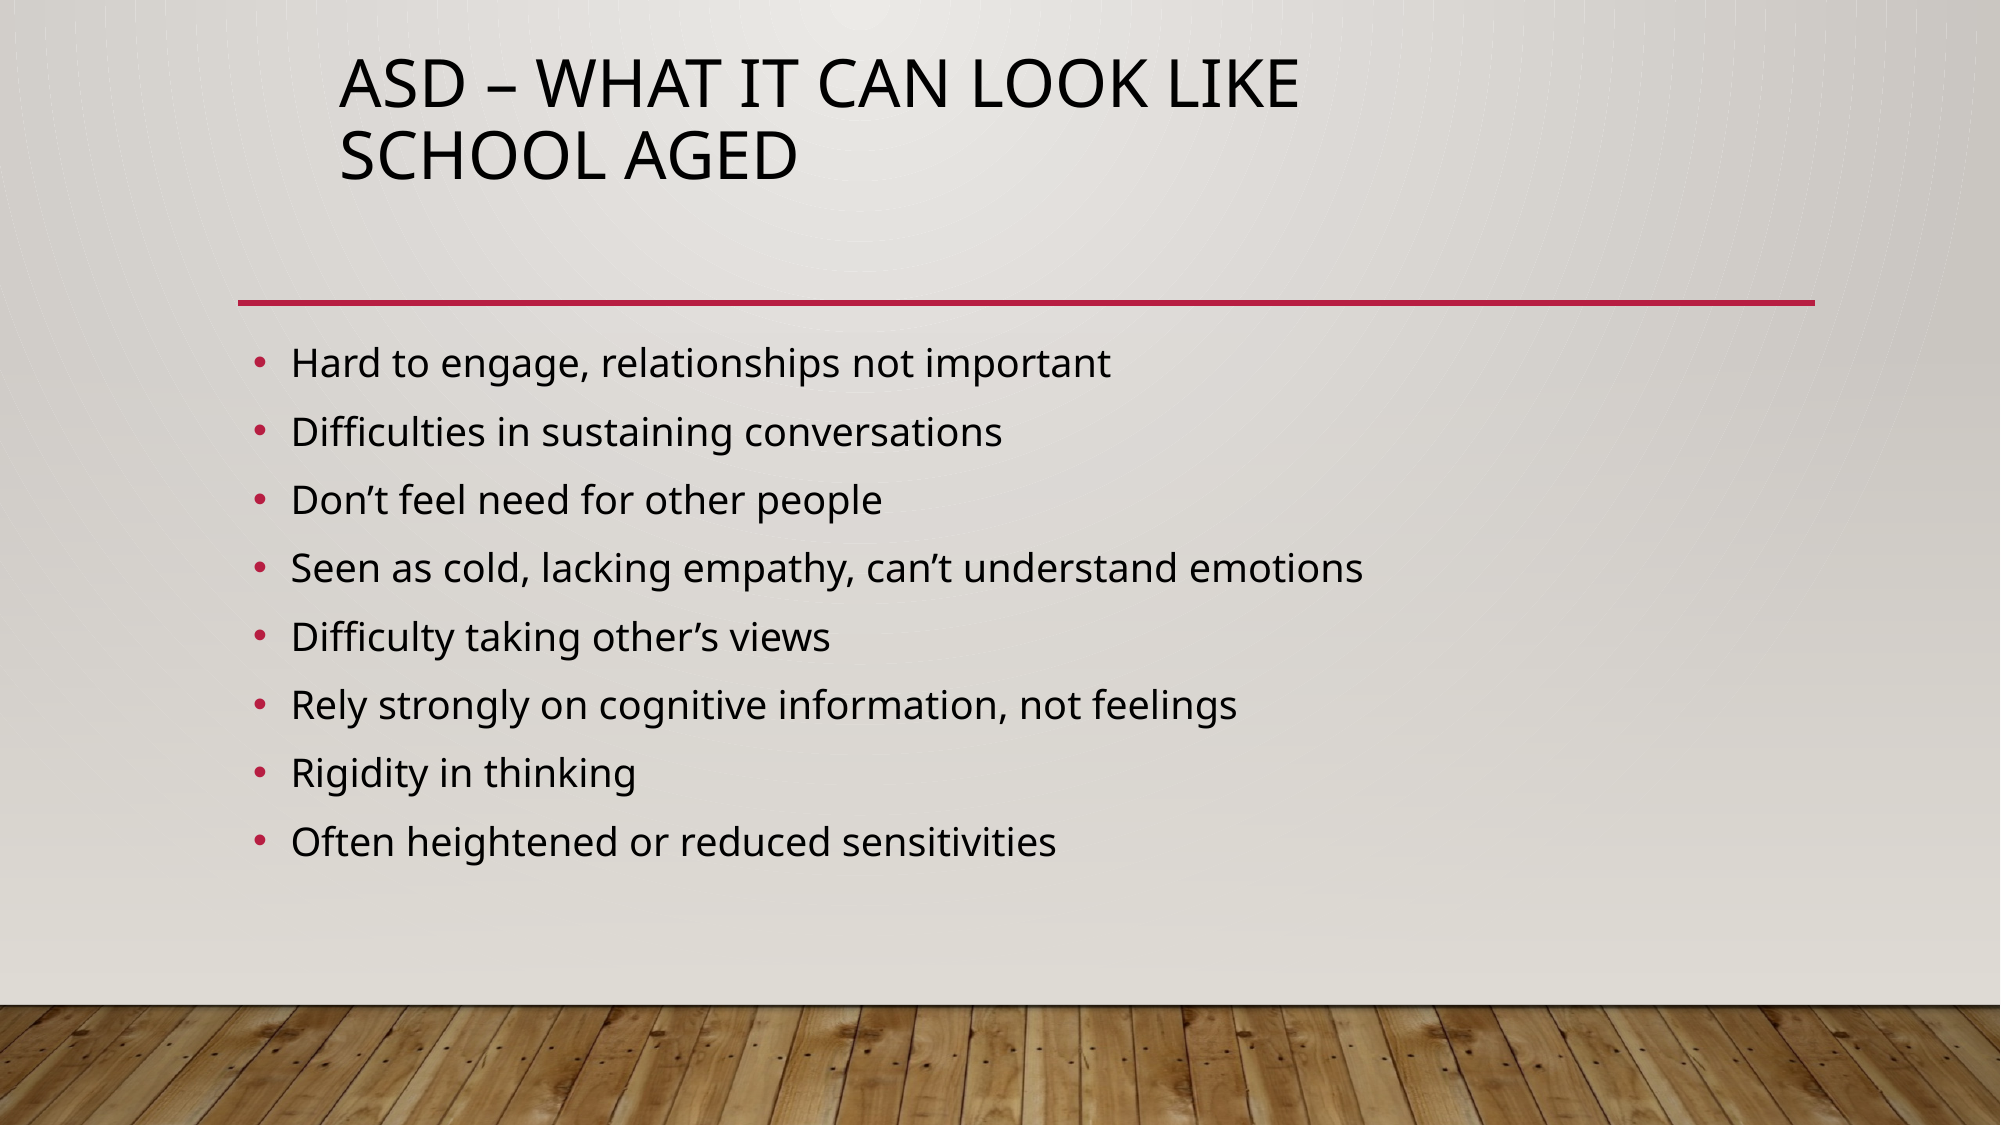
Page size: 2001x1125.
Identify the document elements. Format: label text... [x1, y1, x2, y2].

picture [0, 1005, 2000, 1125]
list Hard to engage, relationships not important Difficulties in sustaining conversations Don’t feel need for other people Seen as cold, lacking empathy, can’t understand emotions Difficulty taking other’s views Rely strongly on cognitive information, not feelings Rigidity in thinking Often heightened or reduced sensitivities [238, 330, 1814, 897]
title ASD – what it can look like School Aged [324, 42, 1675, 231]
